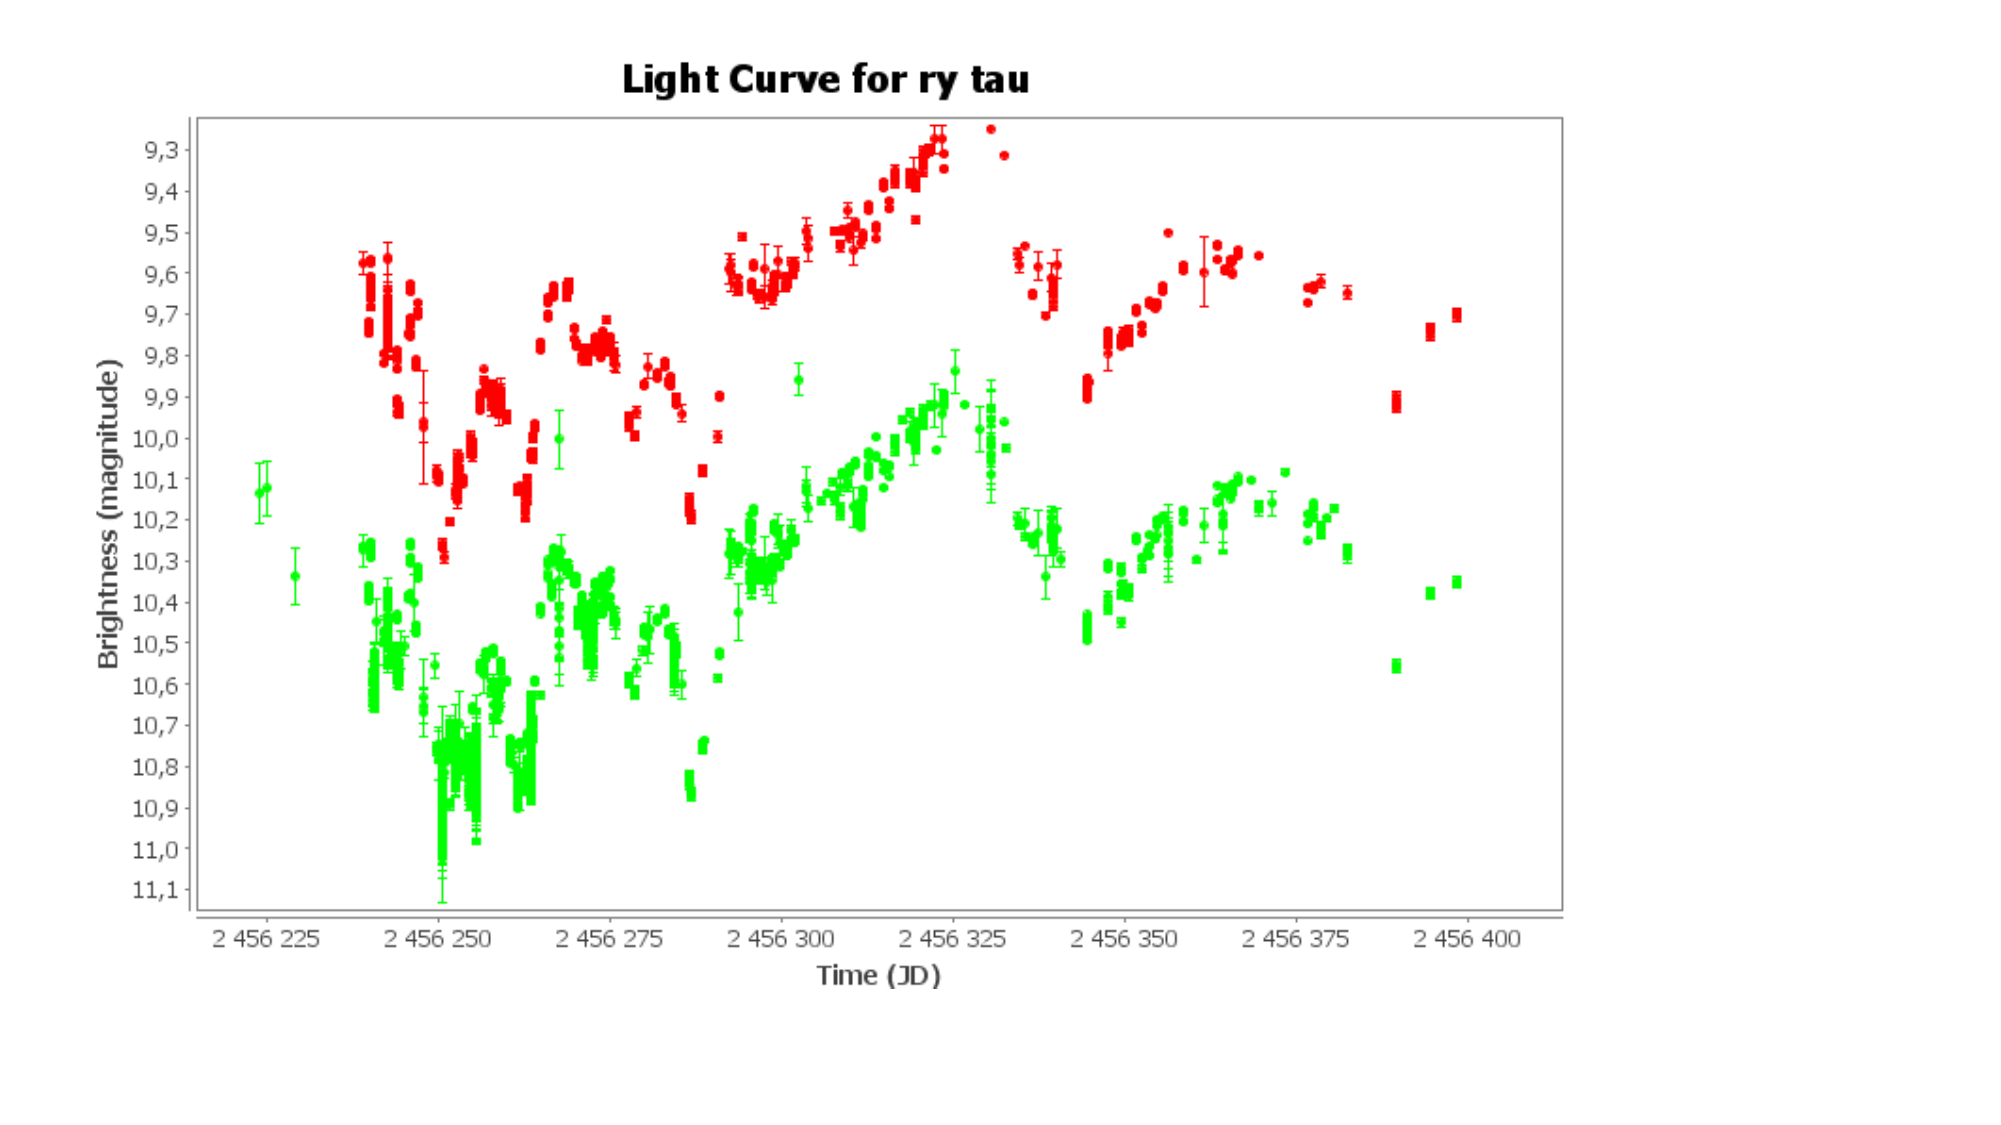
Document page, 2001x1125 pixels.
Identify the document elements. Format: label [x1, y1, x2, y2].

list [78, 59, 1577, 989]
